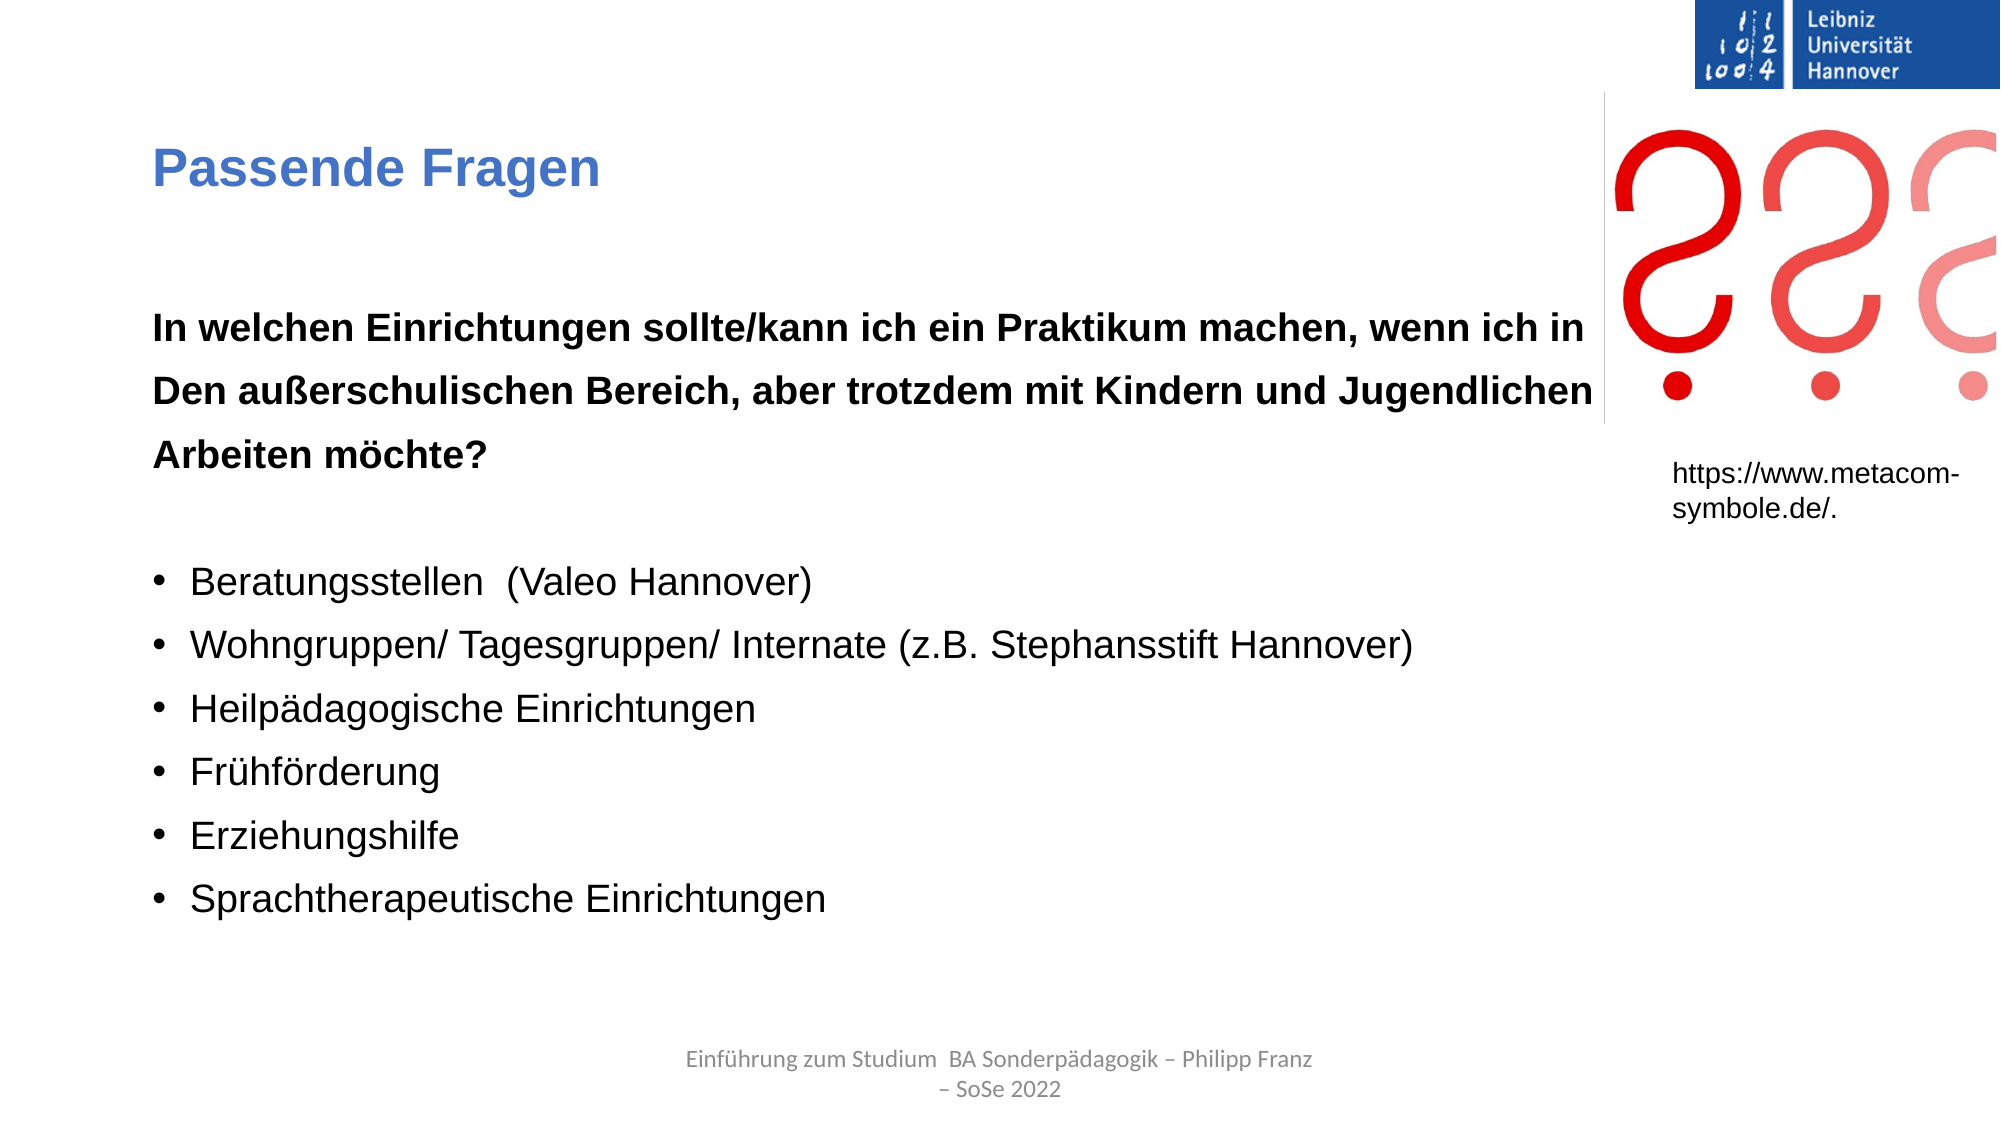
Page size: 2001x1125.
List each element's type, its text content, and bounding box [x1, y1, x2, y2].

title Passende Fragen [137, 59, 1863, 278]
footer Einführung zum Studium BA Sonderpädagogik – Philipp Franz – SoSe 2022 [662, 1042, 1338, 1103]
text_box https://www.metacom-symbole.de/. [1657, 447, 2000, 532]
list In welchen Einrichtungen sollte/kann ich ein Praktikum machen, wenn ich in Den außerschulischen Bereich, aber trotzdem mit Kindern und Jugendlichen Arbeiten möchte? Beratungsstellen (Valeo Hannover) Wohngruppen/ Tagesgruppen/ Internate (z.B. Stephansstift Hannover) Heilpädagogische Einrichtungen Frühförderung Erziehungshilfe Sprachtherapeutische Einrichtungen [137, 299, 1863, 1014]
picture [1604, 92, 2001, 424]
picture [1695, 0, 2000, 89]
